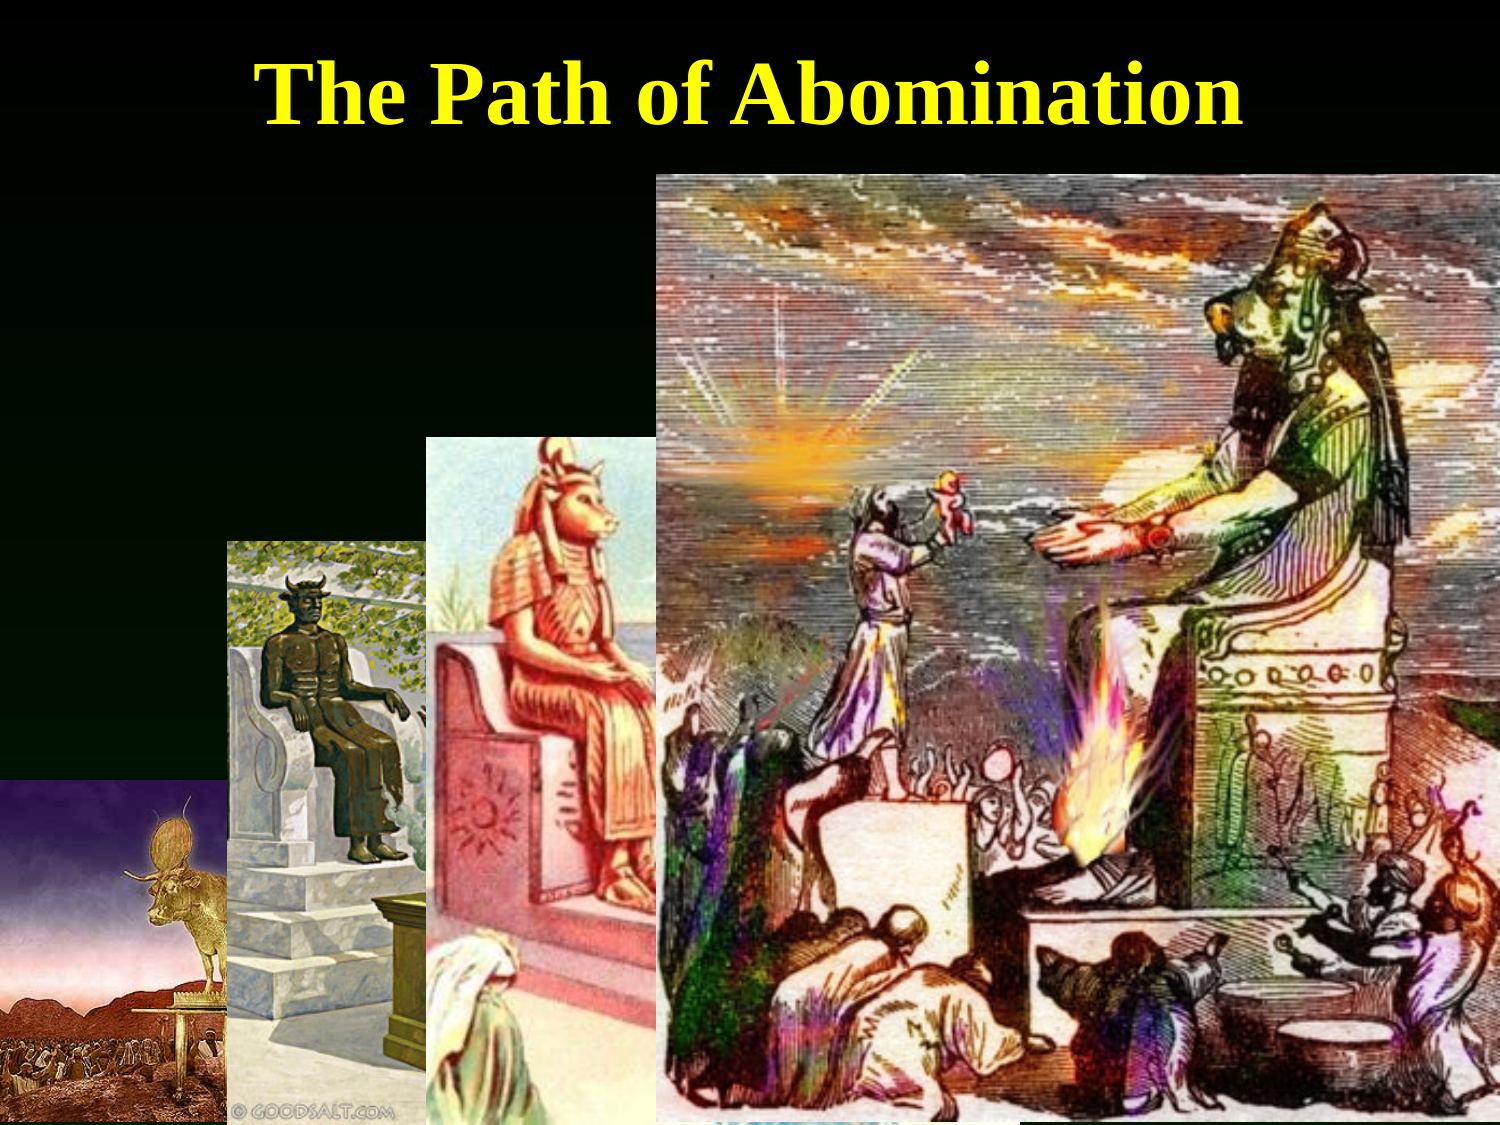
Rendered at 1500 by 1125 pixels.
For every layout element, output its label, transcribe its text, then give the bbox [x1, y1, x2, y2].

title The Path of Abomination [75, 0, 1425, 175]
picture [0, 174, 1500, 1125]
